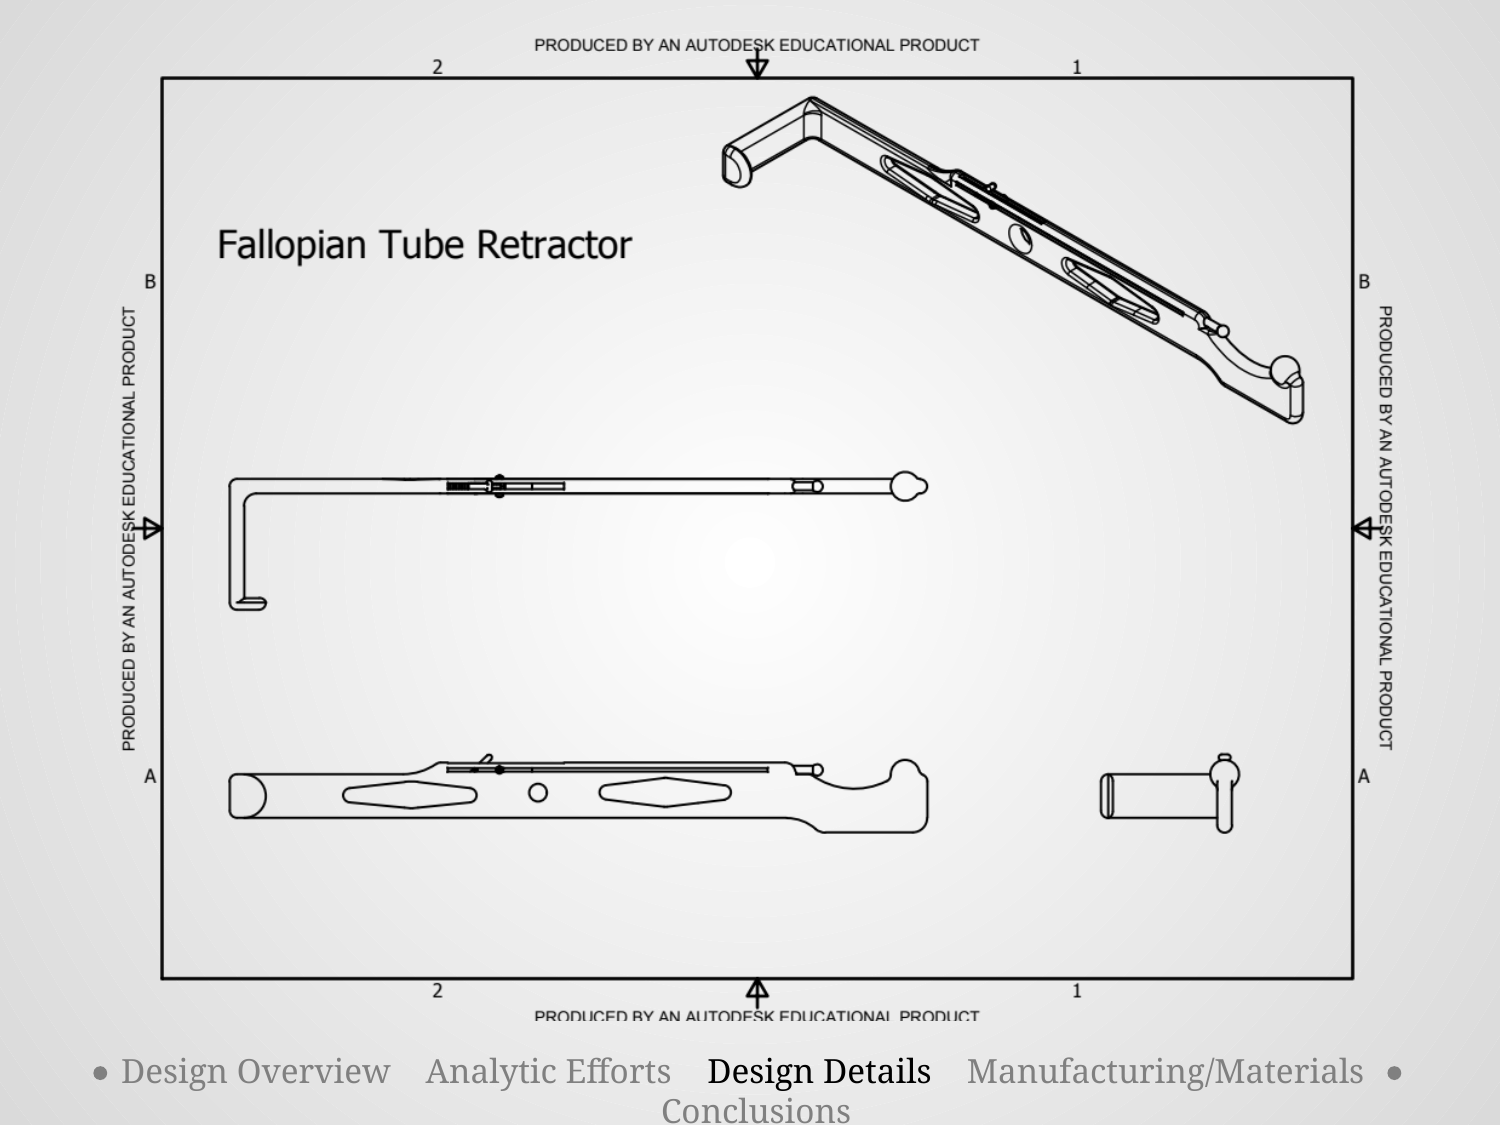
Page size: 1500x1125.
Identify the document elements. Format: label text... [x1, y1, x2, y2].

picture [118, 34, 1394, 1021]
text_box Design Overview Analytic Efforts Design Details Manufacturing/Materials Conclusions [37, 1042, 1475, 1125]
